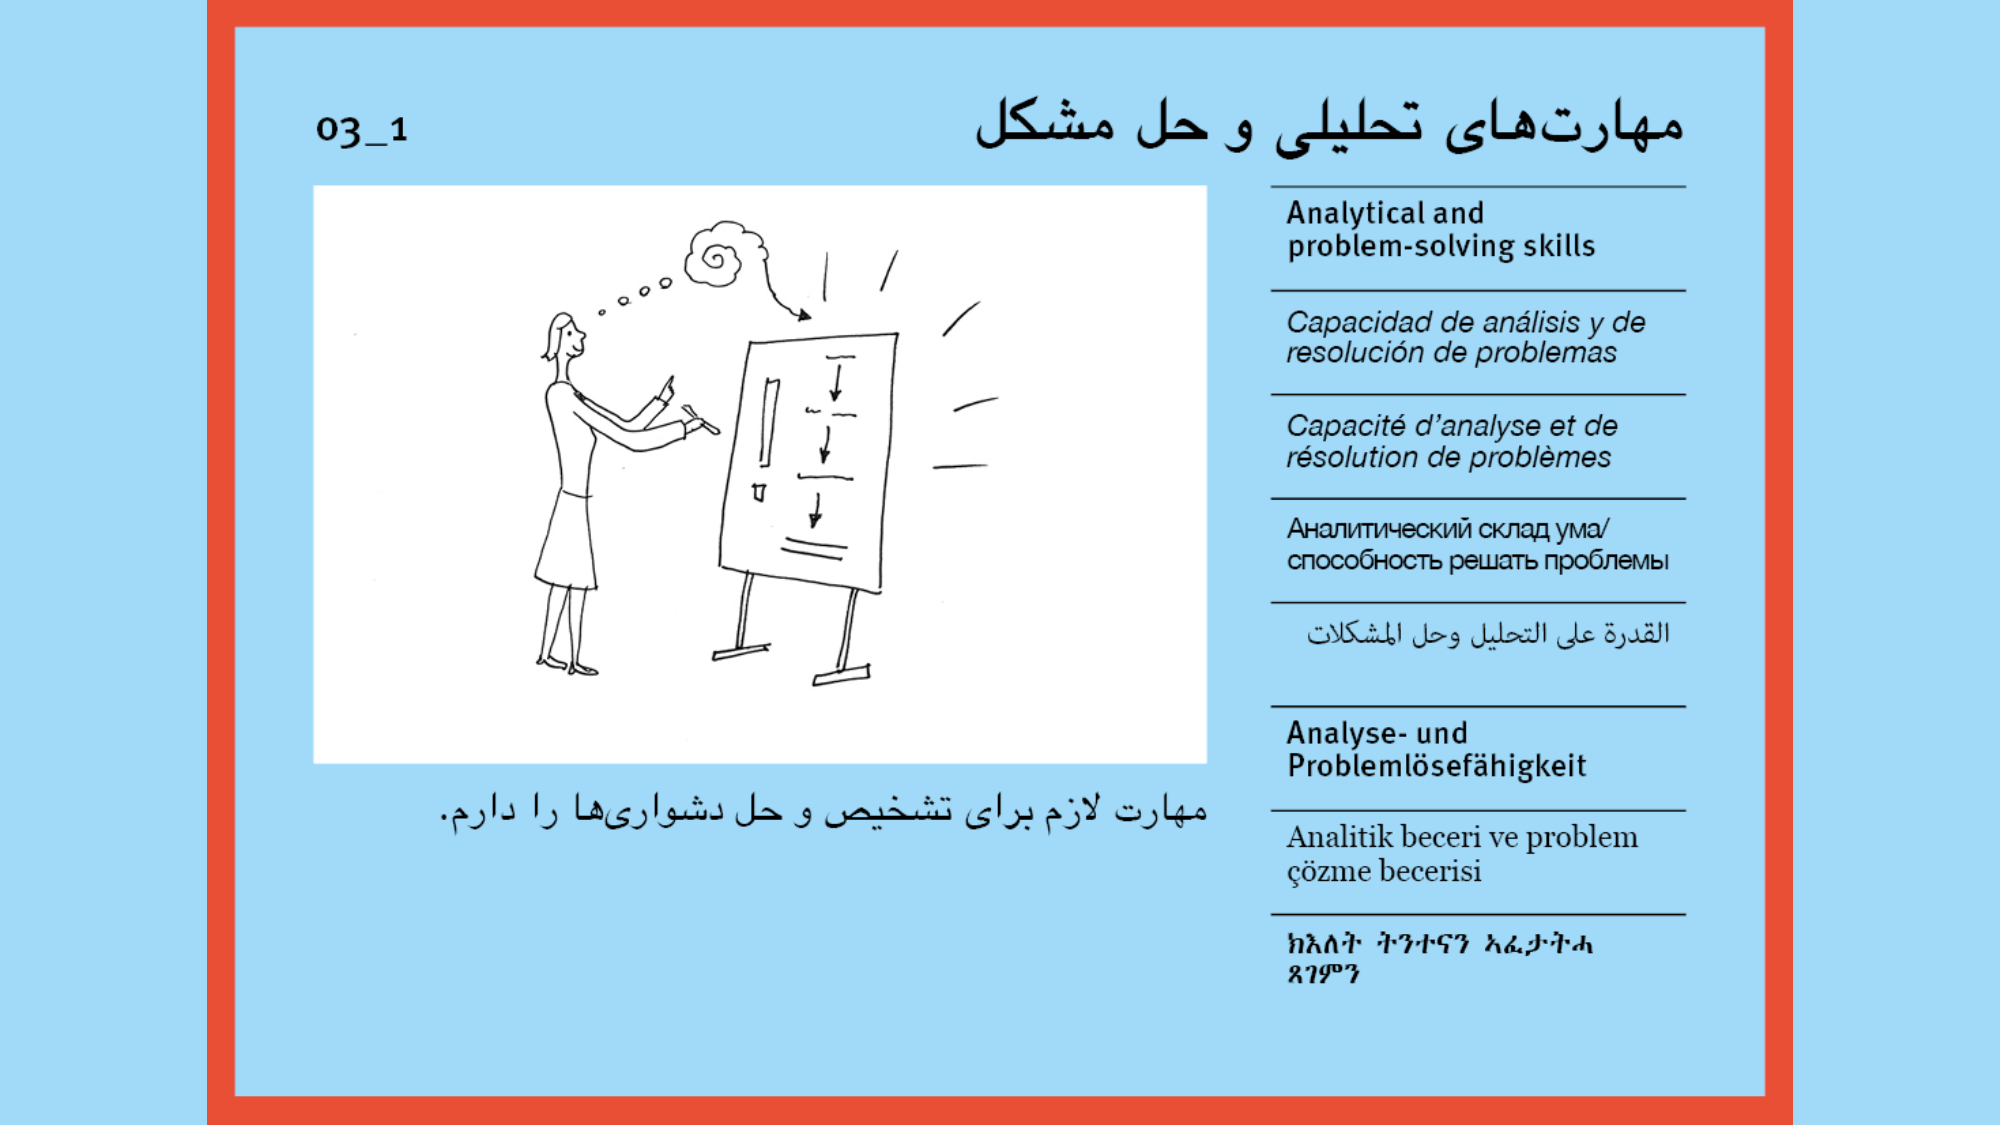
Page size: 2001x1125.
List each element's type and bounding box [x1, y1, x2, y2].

picture [207, 0, 1793, 1125]
